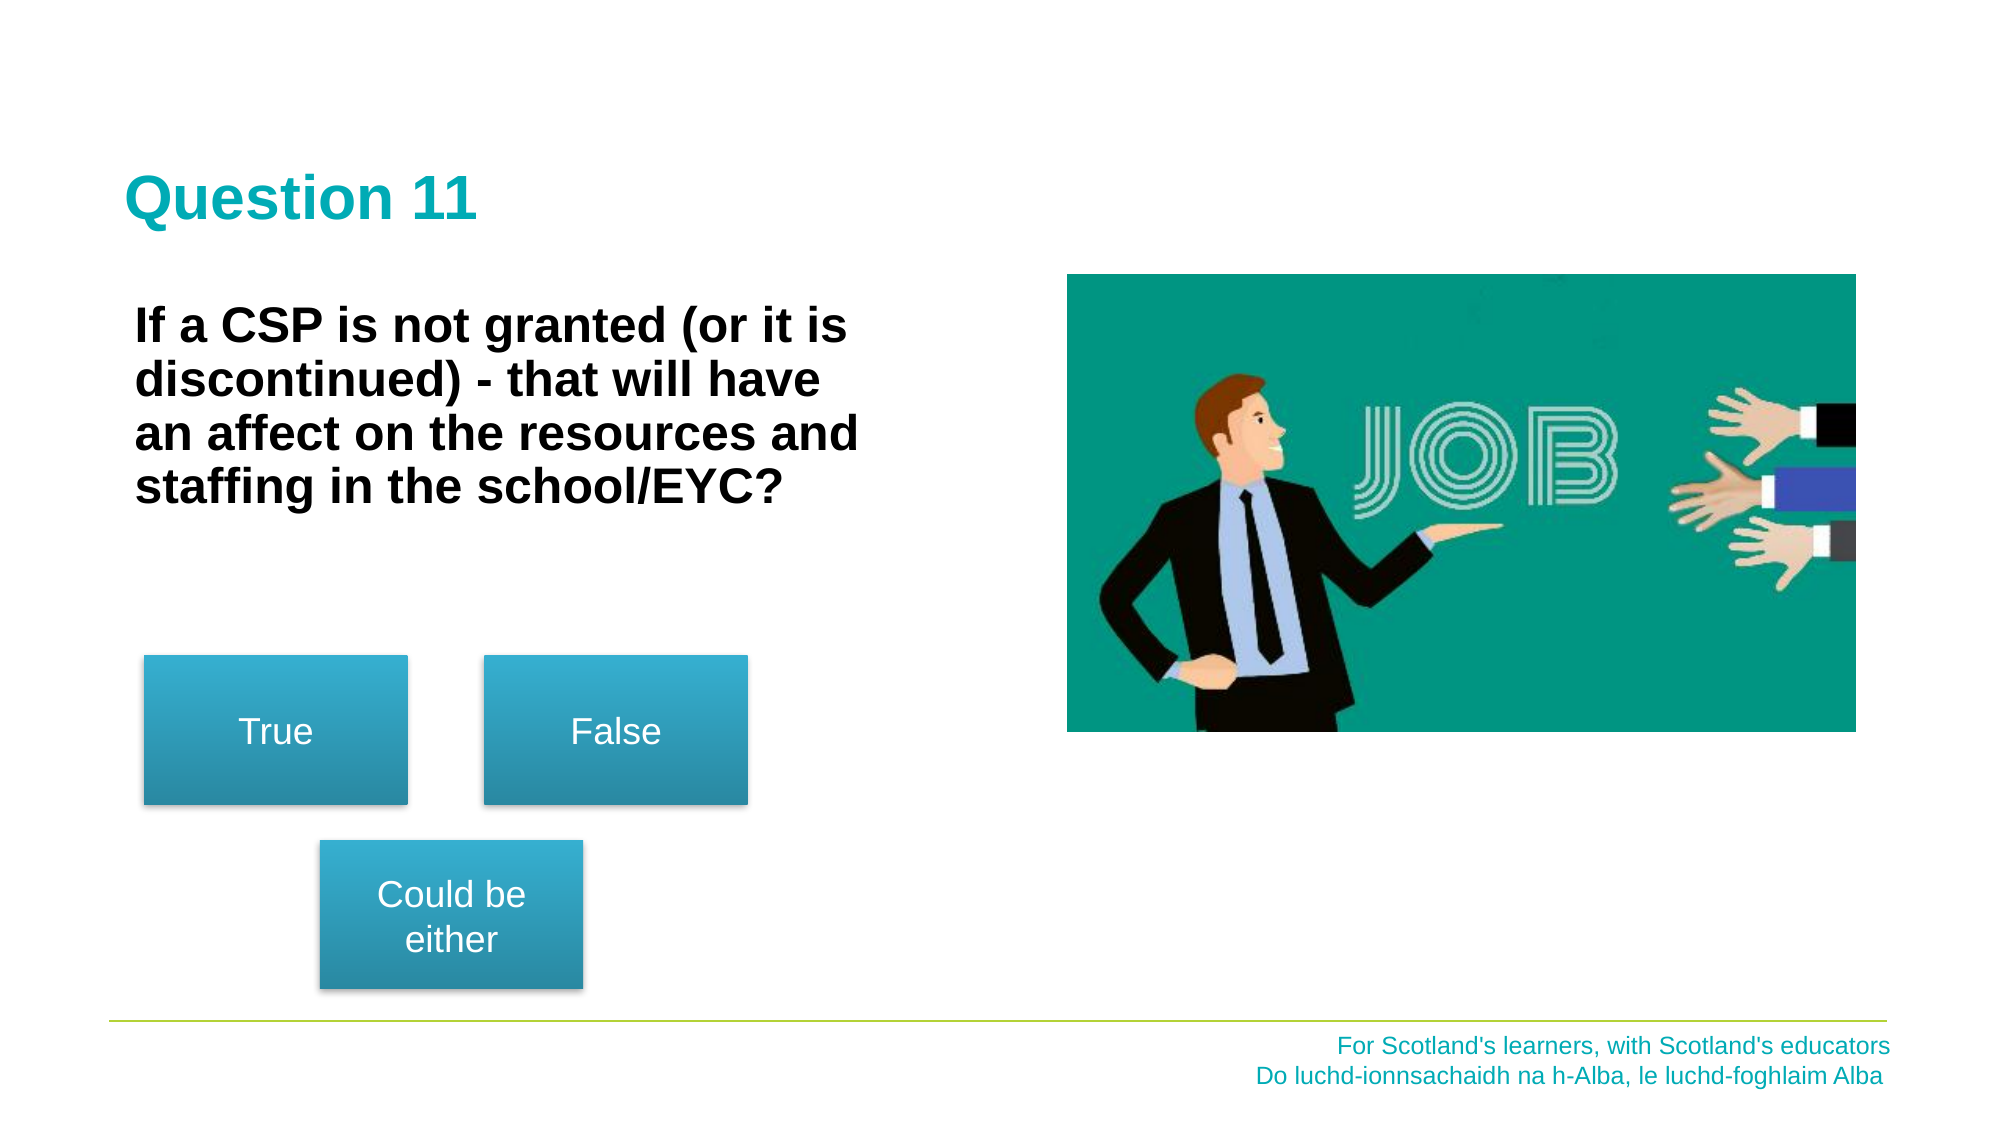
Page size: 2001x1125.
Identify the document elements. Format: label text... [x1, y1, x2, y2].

text_box Could be either [319, 840, 584, 989]
title Question 11 [109, 136, 1888, 253]
text_box False [484, 655, 748, 805]
picture [1067, 273, 1856, 732]
text_box True [144, 655, 408, 805]
list If a CSP is not granted (or it is discontinued) - that will have an affect on the resources and staffing in the school/EYC? [119, 291, 889, 899]
